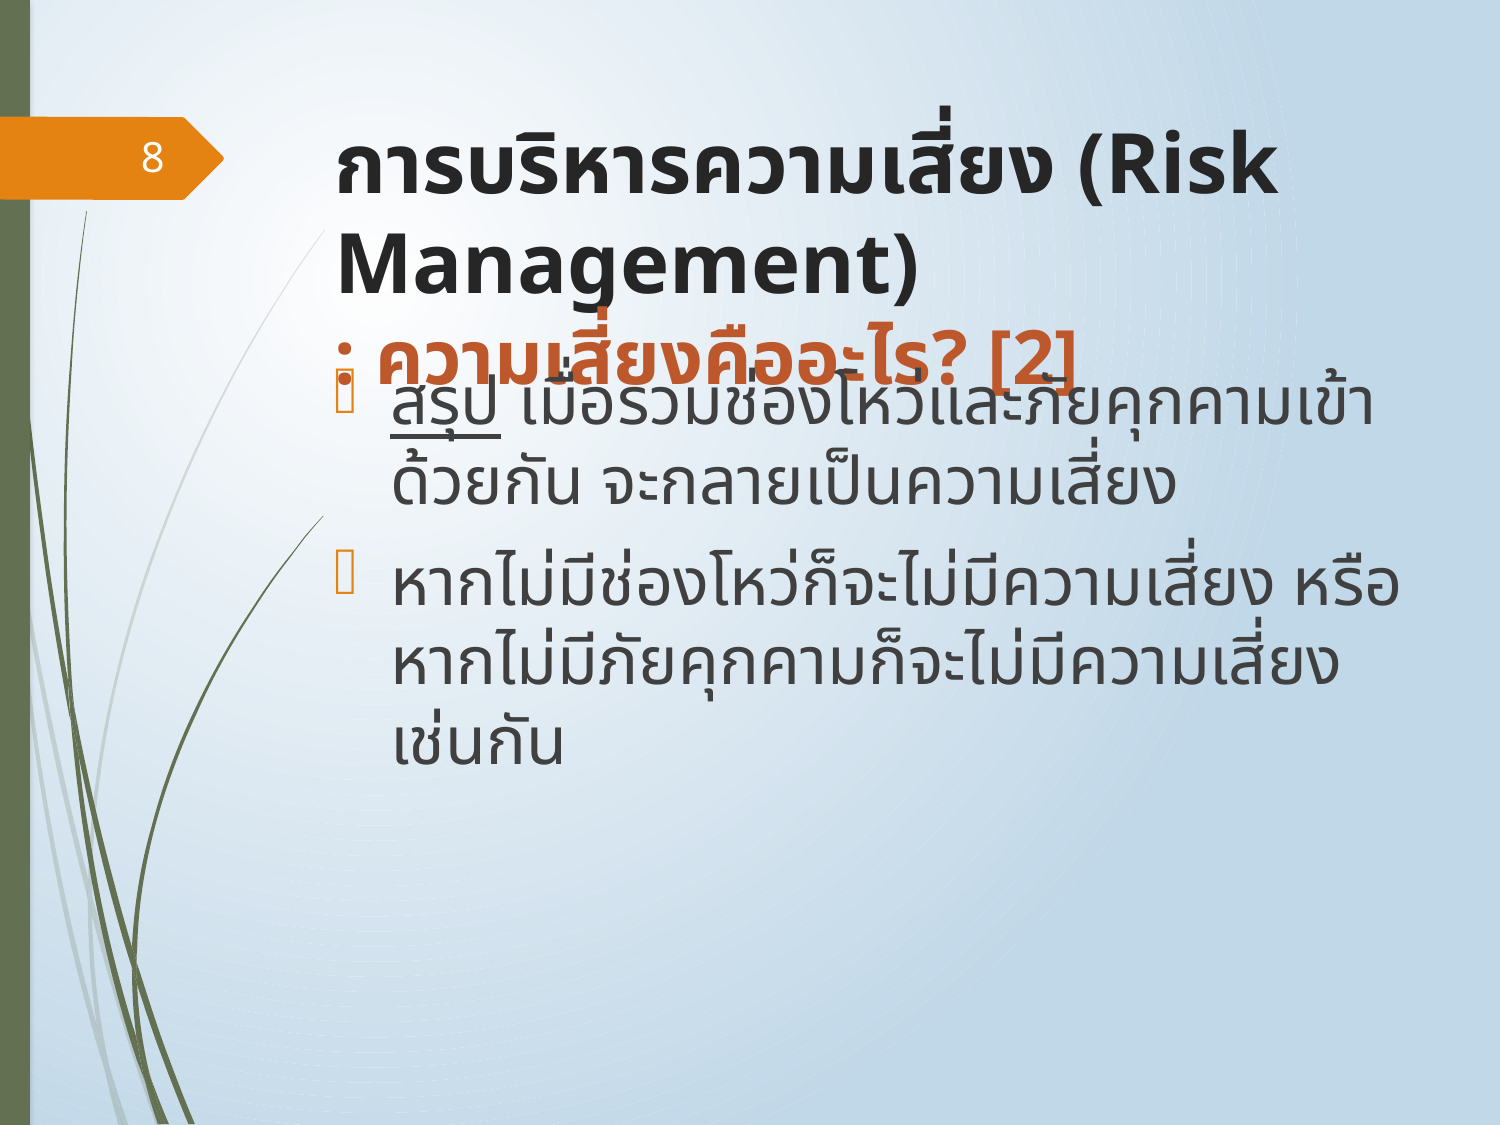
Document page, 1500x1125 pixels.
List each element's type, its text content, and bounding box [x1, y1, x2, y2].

title การบริหารความเสี่ยง (Risk Management) : ความเสี่ยงคืออะไร? [2] [319, 102, 1400, 313]
slide_number 8 [83, 129, 180, 190]
list สรุป เมื่อรวมช่องโหว่และภัยคุกคามเข้าด้วยกัน จะกลายเป็นความเสี่ยง หากไม่มีช่องโหว่ก็จะไม่มีความเสี่ยง หรือหากไม่มีภัยคุกคามก็จะไม่มีความเสี่ยงเช่นกัน [318, 350, 1447, 970]
